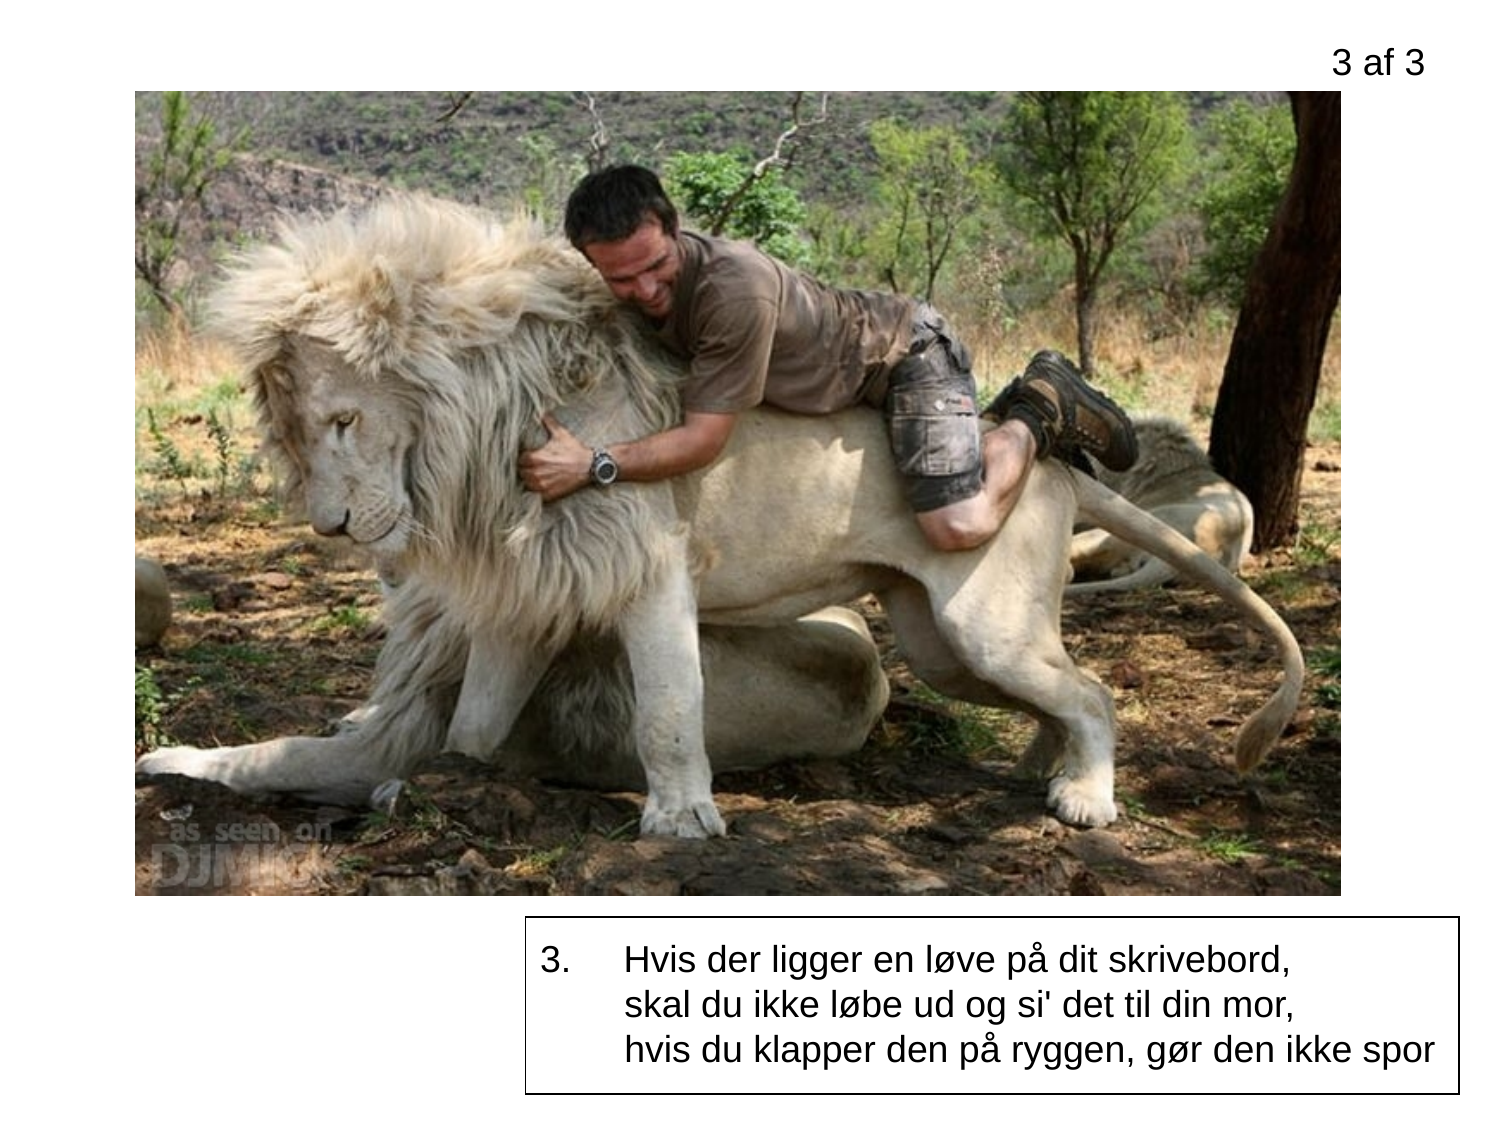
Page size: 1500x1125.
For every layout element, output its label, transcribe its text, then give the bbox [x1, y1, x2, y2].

text_box 3. Hvis der ligger en løve på dit skrivebord, skal du ikke løbe ud og si' det til din mor, hvis du klapper den på ryggen, gør den ikke spor [525, 882, 1500, 1122]
text_box [525, 916, 1459, 1095]
picture [135, 91, 1341, 896]
text_box 3 af 3 [1316, 30, 1459, 91]
